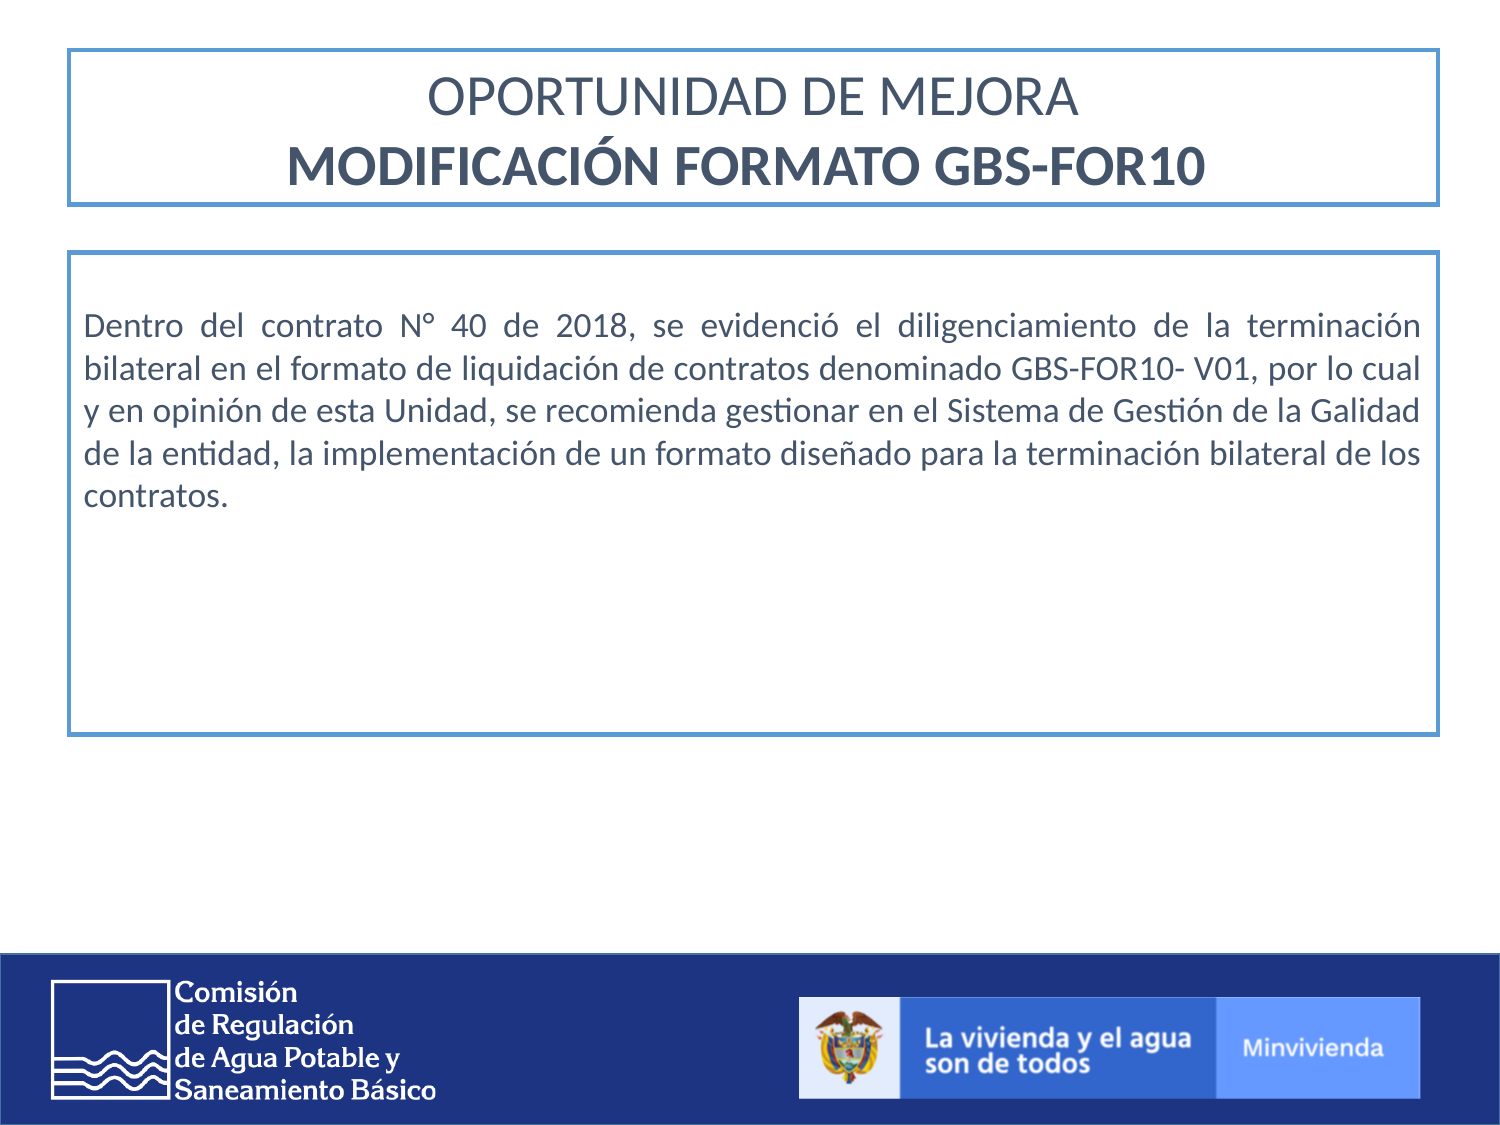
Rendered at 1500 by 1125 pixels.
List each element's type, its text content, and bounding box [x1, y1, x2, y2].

picture [799, 997, 1421, 1100]
text_box OPORTUNIDAD DE MEJORA MODIFICACIÓN FORMATO GBS-FOR10 [68, 49, 1439, 206]
text_box Dentro del contrato N° 40 de 2018, se evidenció el diligenciamiento de la terminación bilateral en el formato de liquidación de contratos denominado GBS-FOR10- V01, por lo cual y en opinión de esta Unidad, se recomienda gestionar en el Sistema de Gestión de la Galidad de la entidad, la implementación de un formato diseñado para la terminación bilateral de los contratos. [68, 251, 1439, 736]
picture [50, 979, 436, 1100]
text_box [0, 953, 1500, 1125]
